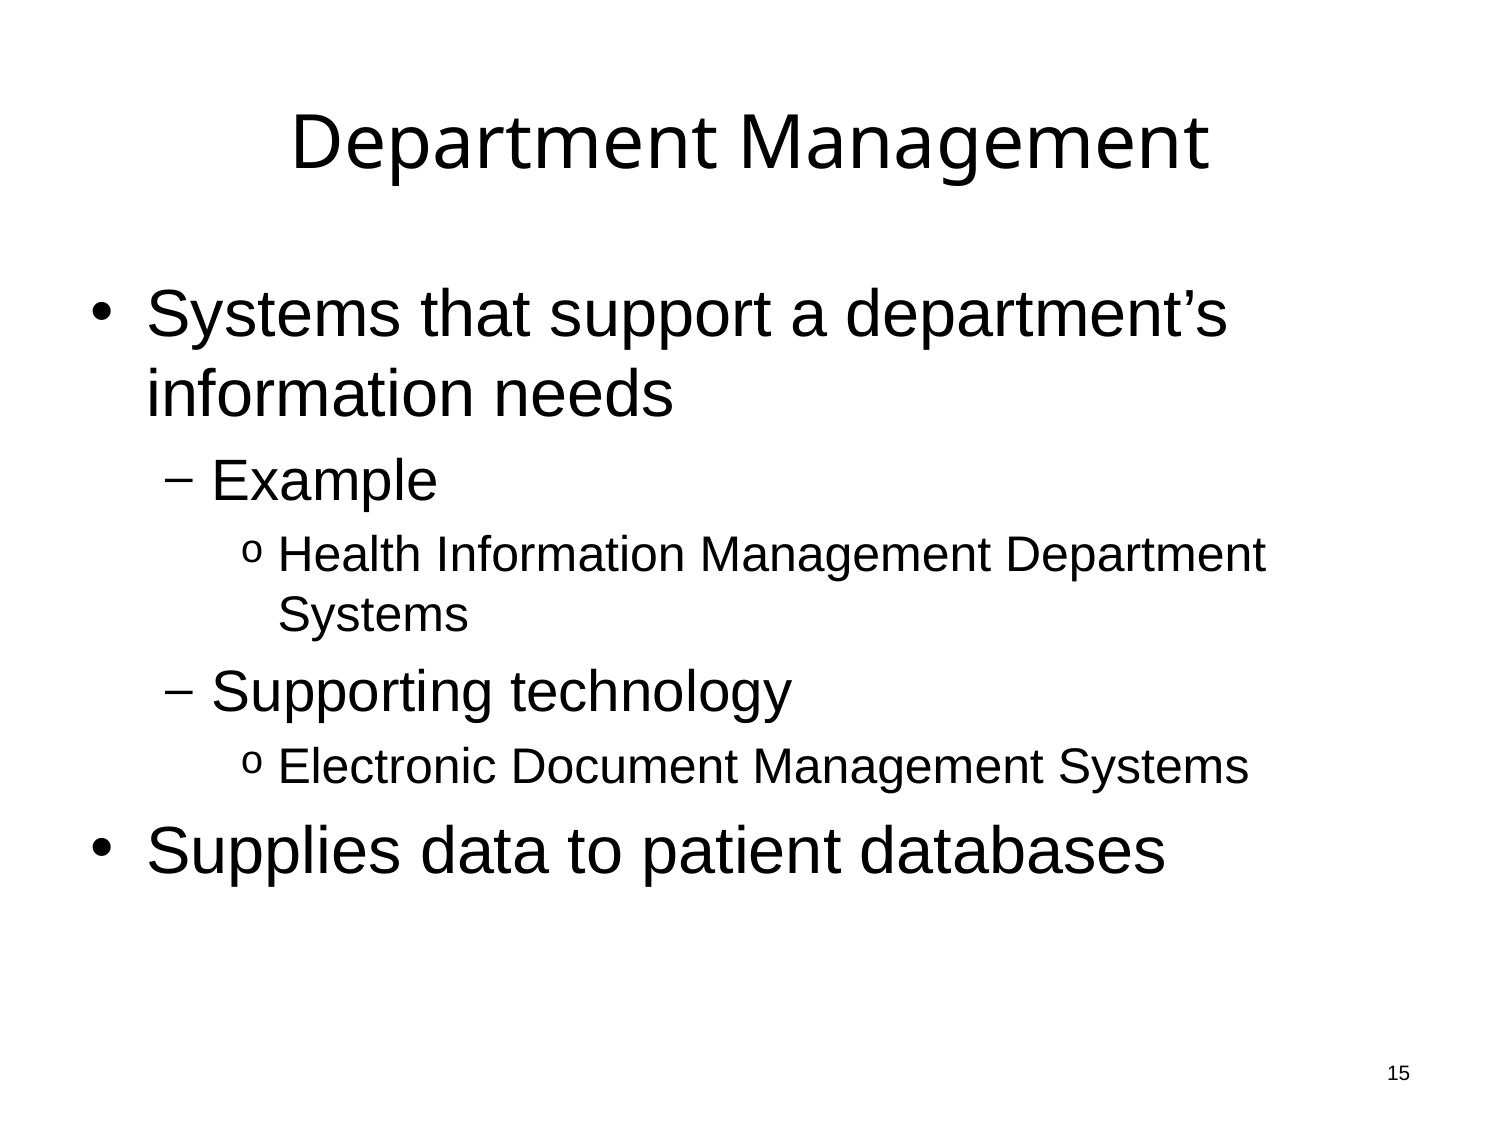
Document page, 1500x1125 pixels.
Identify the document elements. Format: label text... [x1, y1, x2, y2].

slide_number 15 [1341, 1027, 1425, 1118]
title Department Management [75, 45, 1425, 233]
list Systems that support a department’s information needs Example Health Information Management Department Systems Supporting technology Electronic Document Management Systems Supplies data to patient databases [75, 262, 1425, 1013]
